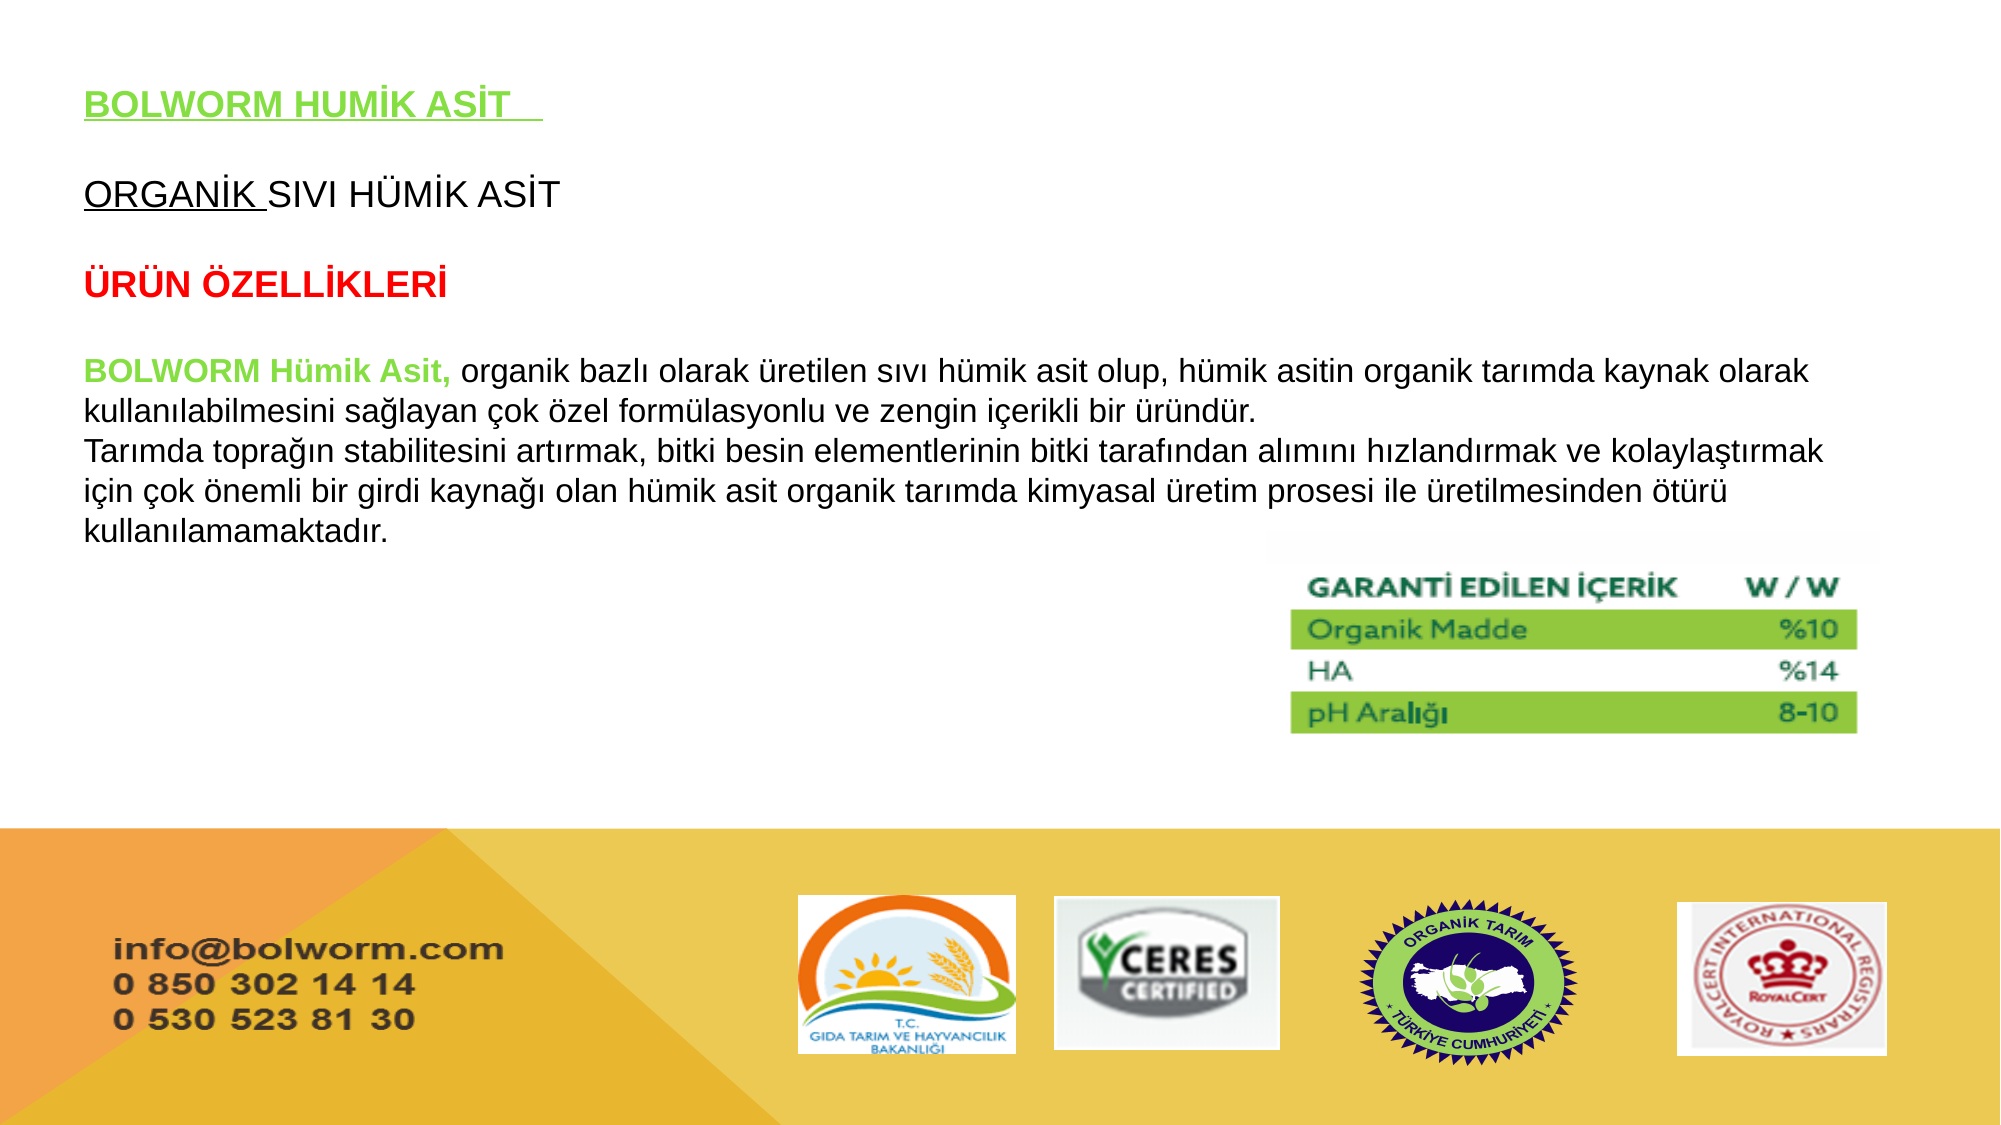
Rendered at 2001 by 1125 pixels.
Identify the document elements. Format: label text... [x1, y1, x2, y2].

title BOLWORM Humik Asİt ORGANİK SIvI Hümİk Asİt Ürün Özellİklerİ BOLWORM Hümik Asit, organik bazlı olarak üretilen sıvı hümik asit olup, hümik asitin organik tarımda kaynak olarak kullanılabilmesini sağlayan çok özel formülasyonlu ve zengin içerikli bir üründür. Tarımda toprağın stabilitesini artırmak, bitki besin elementlerinin bitki tarafından alımını hızlandırmak ve kolaylaştırmak için çok önemli bir girdi kaynağı olan hümik asit organik tarımda kimyasal üretim prosesi ile üretilmesinden ötürü kullanılamamaktadır. [68, 0, 1892, 871]
picture [87, 923, 532, 1054]
picture [1677, 902, 1887, 1057]
picture [1054, 896, 1281, 1051]
picture [1358, 899, 1578, 1066]
picture [1245, 530, 1937, 818]
picture [798, 895, 1017, 1054]
